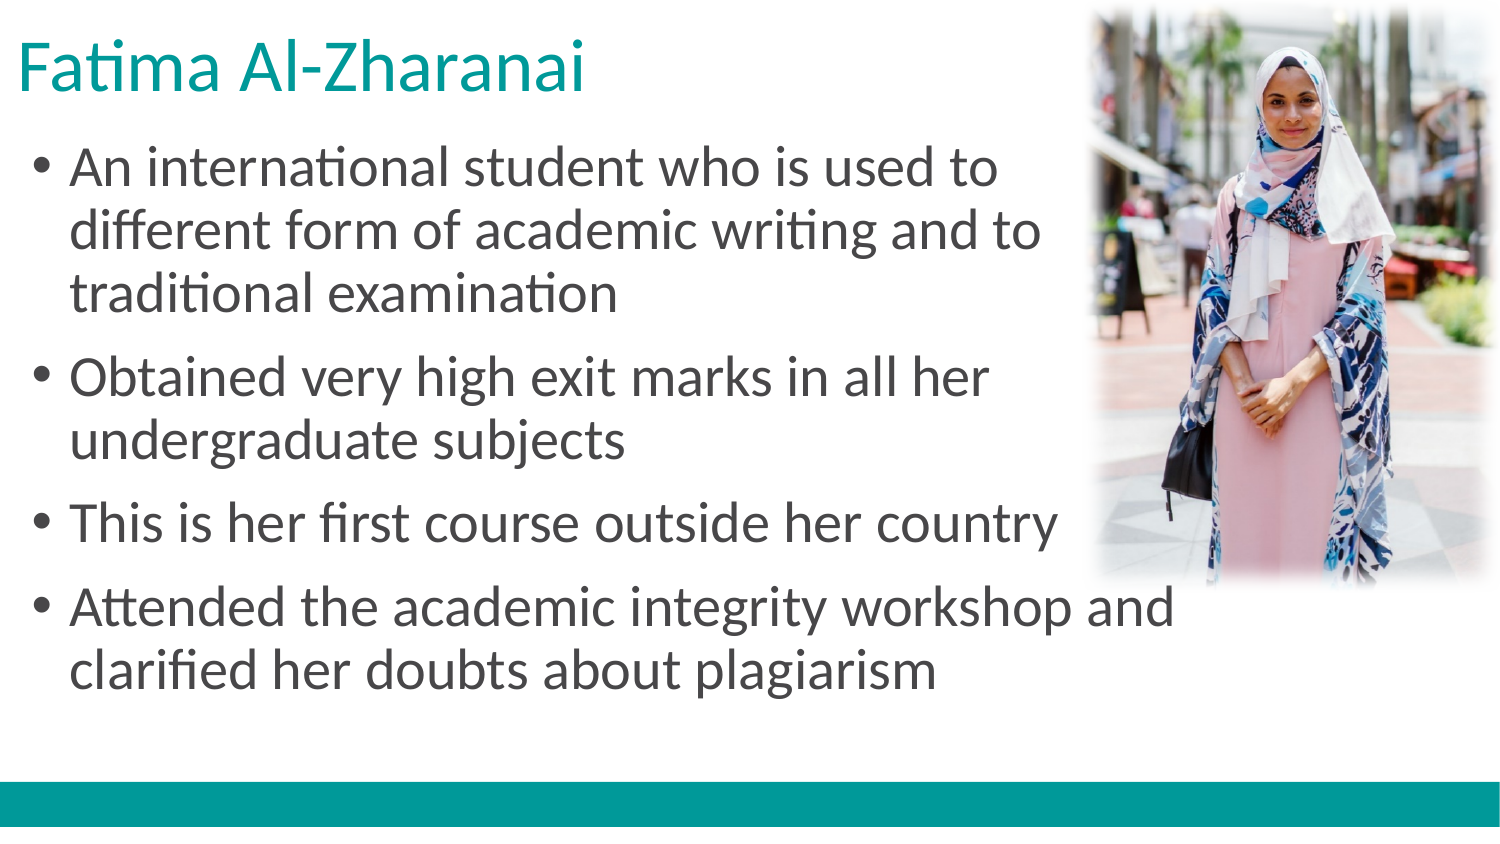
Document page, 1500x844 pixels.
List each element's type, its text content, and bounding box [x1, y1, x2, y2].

list An international student who is used to different form of academic writing and to traditional examination Obtained very high exit marks in all her undergraduate subjects This is her first course outside her country Attended the academic integrity workshop and clarified her doubts about plagiarism [16, 128, 1227, 844]
picture [1082, 0, 1500, 593]
text_box Fatima Al-Zharanai [2, 9, 603, 114]
